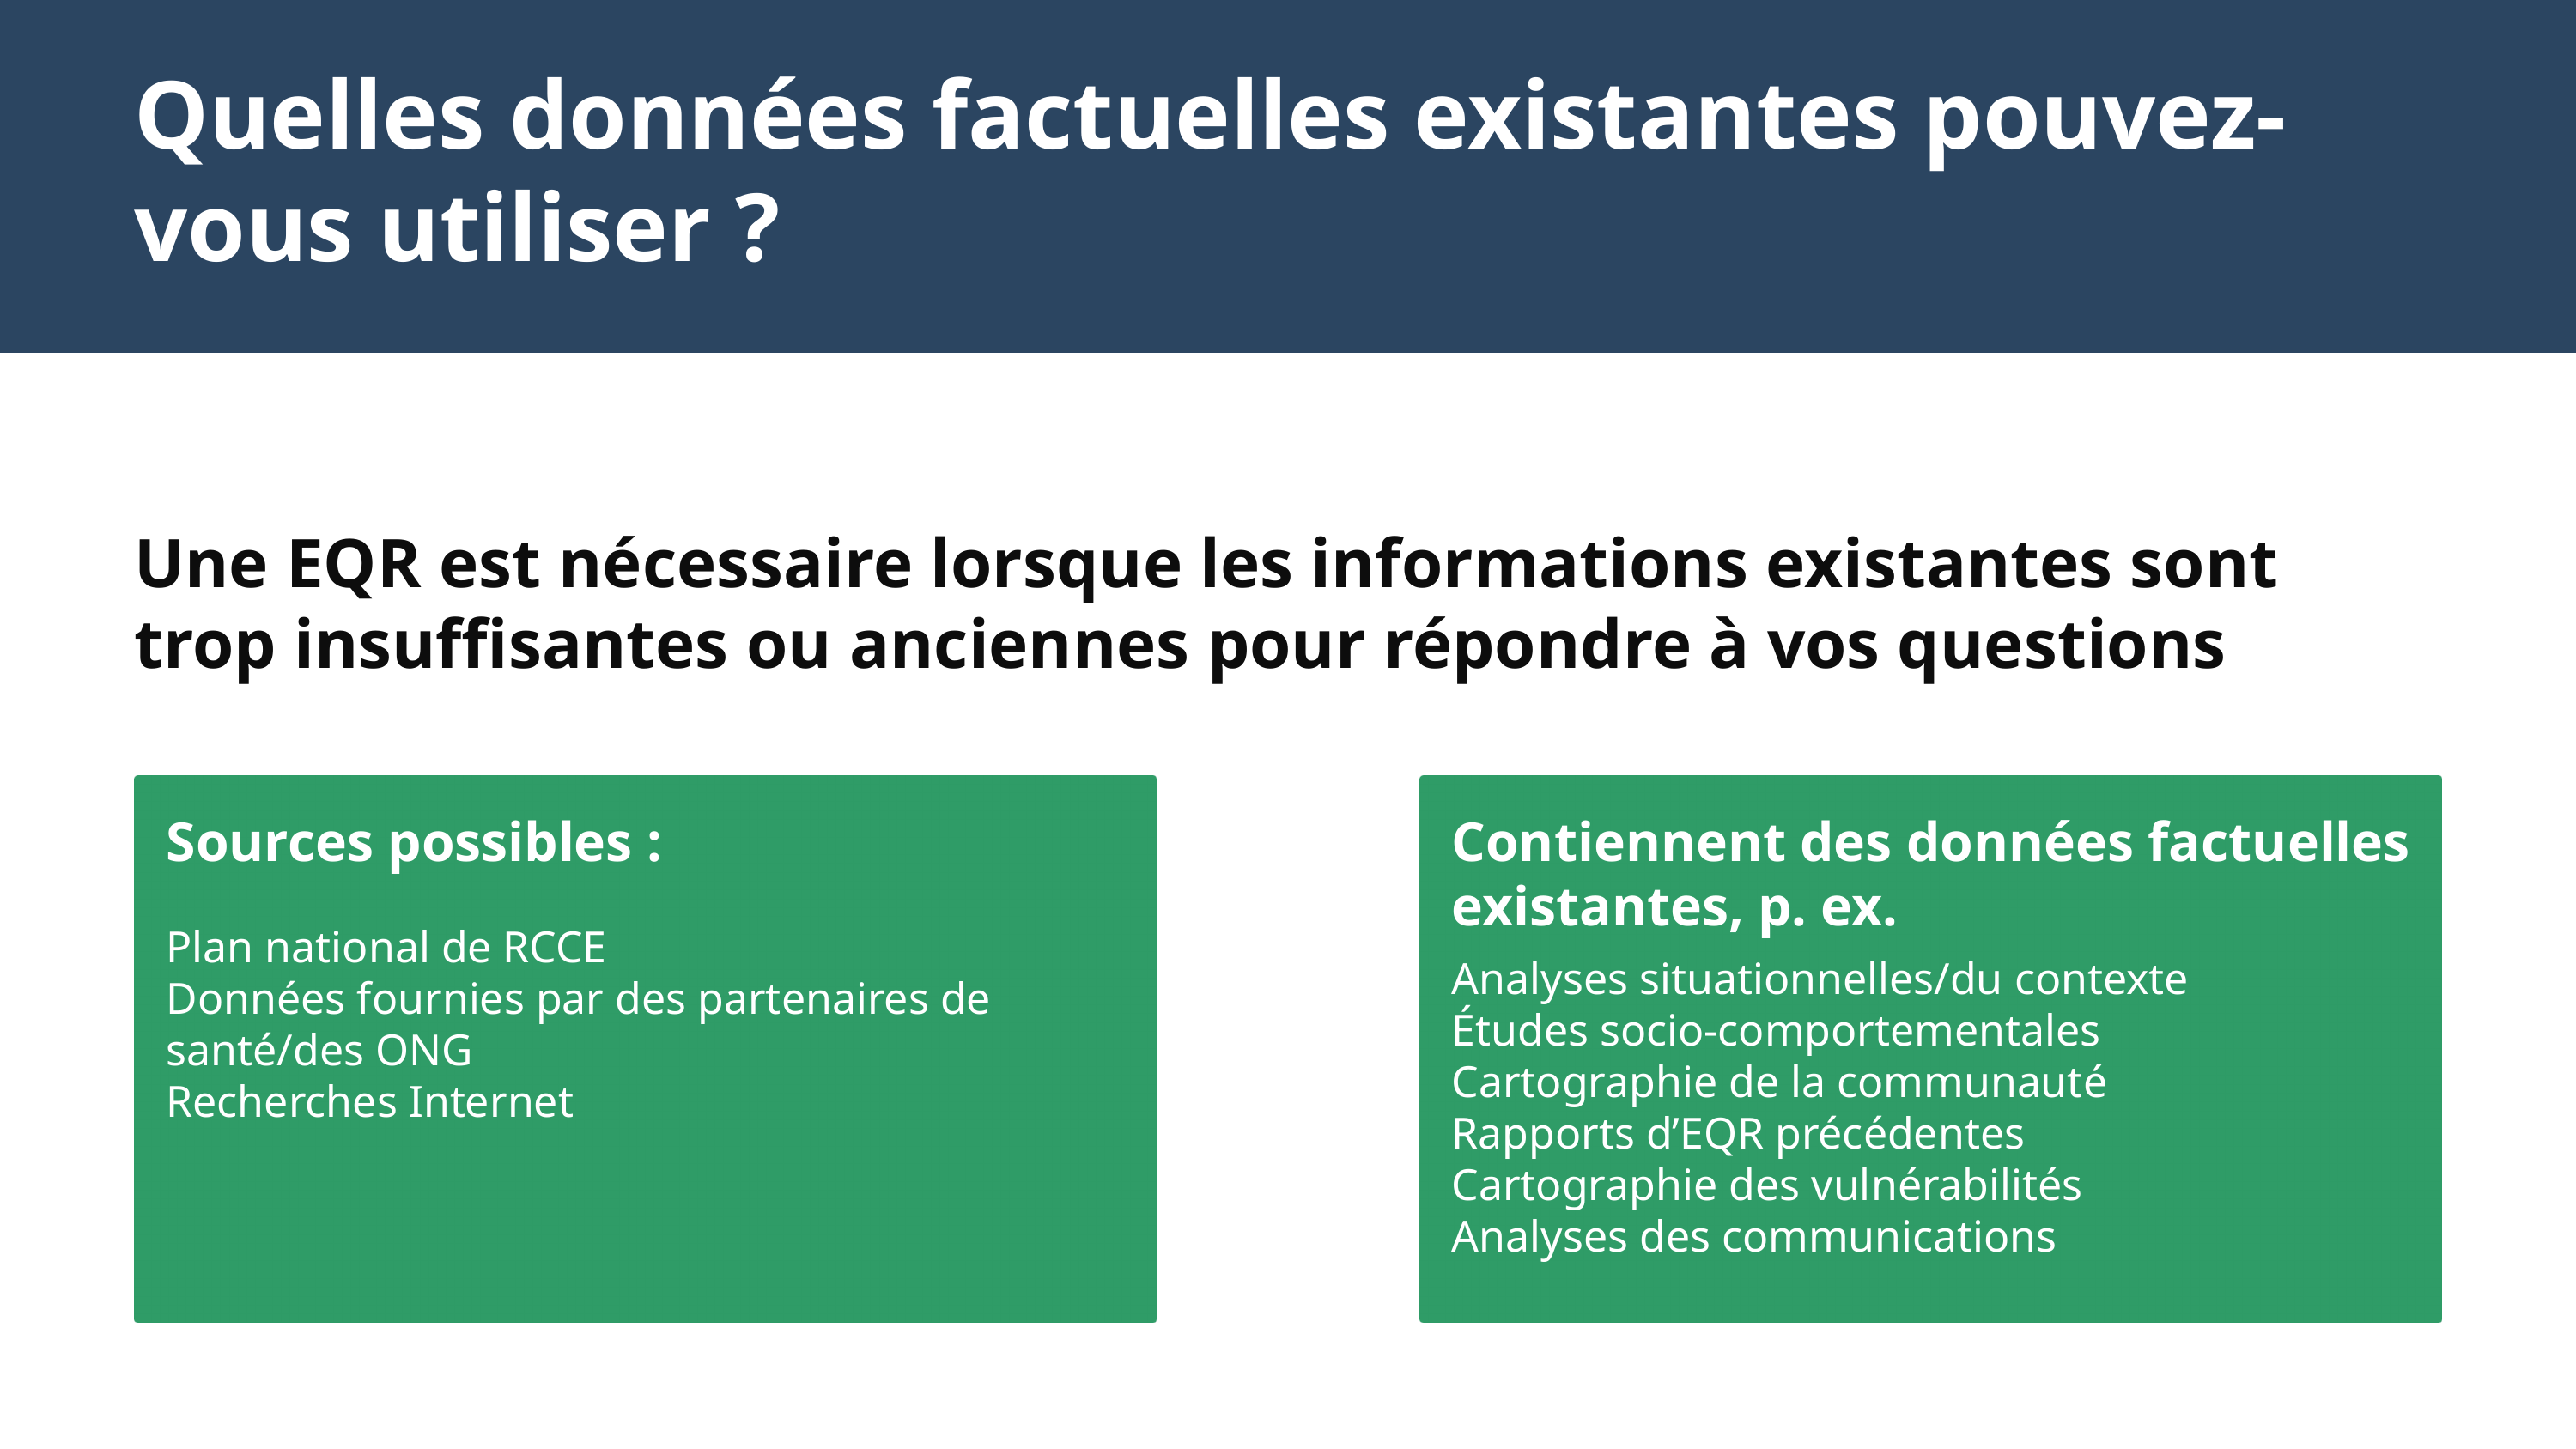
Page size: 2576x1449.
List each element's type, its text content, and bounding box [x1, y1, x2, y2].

picture [1419, 775, 2442, 1323]
text_box Une EQR est nécessaire lorsque les informations existantes sont trop insuffisantes ou anciennes pour répondre à vos questions [134, 520, 2395, 722]
picture [0, 0, 2576, 353]
picture [134, 775, 1157, 1323]
